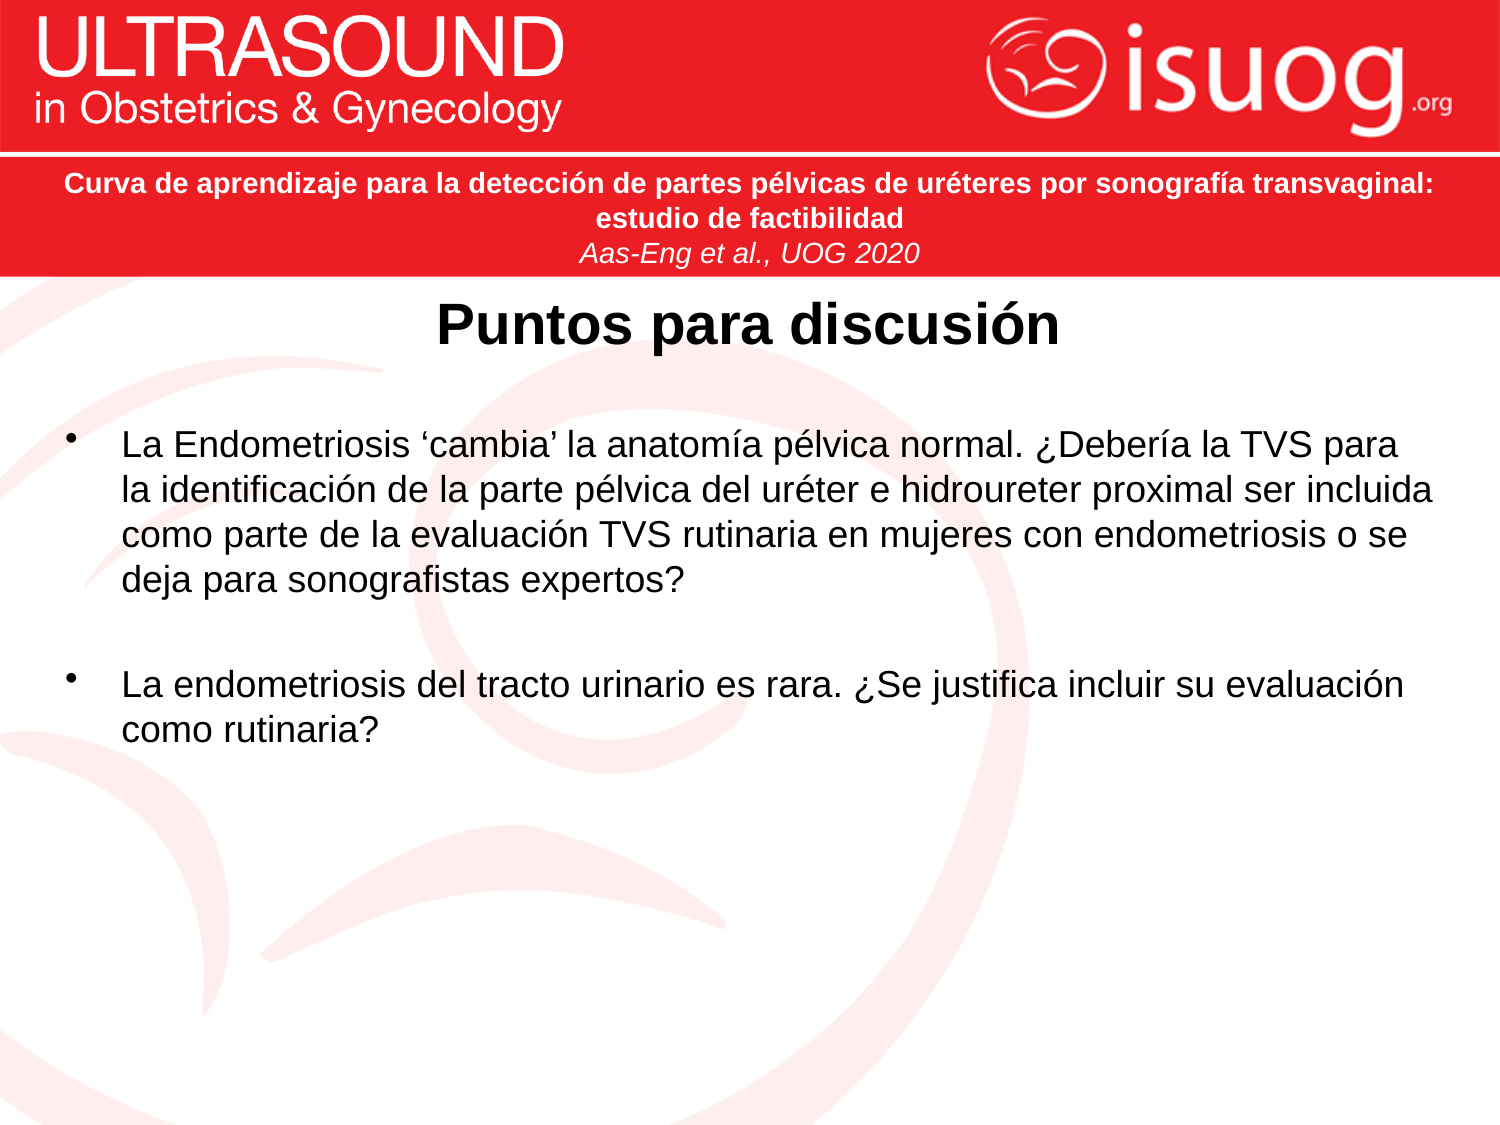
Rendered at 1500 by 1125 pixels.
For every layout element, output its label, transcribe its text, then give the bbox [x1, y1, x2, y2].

text_box Puntos para discusión [0, 278, 1500, 364]
text_box La Endometriosis ‘cambia’ la anatomía pélvica normal. ¿Debería la TVS para la identificación de la parte pélvica del uréter e hidroureter proximal ser incluida como parte de la evaluación TVS rutinaria en mujeres con endometriosis o se deja para sonografistas expertos? La endometriosis del tracto urinario es rara. ¿Se justifica incluir su evaluación como rutinaria? [50, 412, 1450, 786]
picture [0, 364, 1500, 1125]
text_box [0, 0, 1500, 152]
picture [0, 152, 1500, 156]
text_box Curva de aprendizaje para la detección de partes pélvicas de uréteres por sonografía transvaginal: estudio de factibilidad Aas-Eng et al., UOG 2020 [0, 156, 1500, 277]
